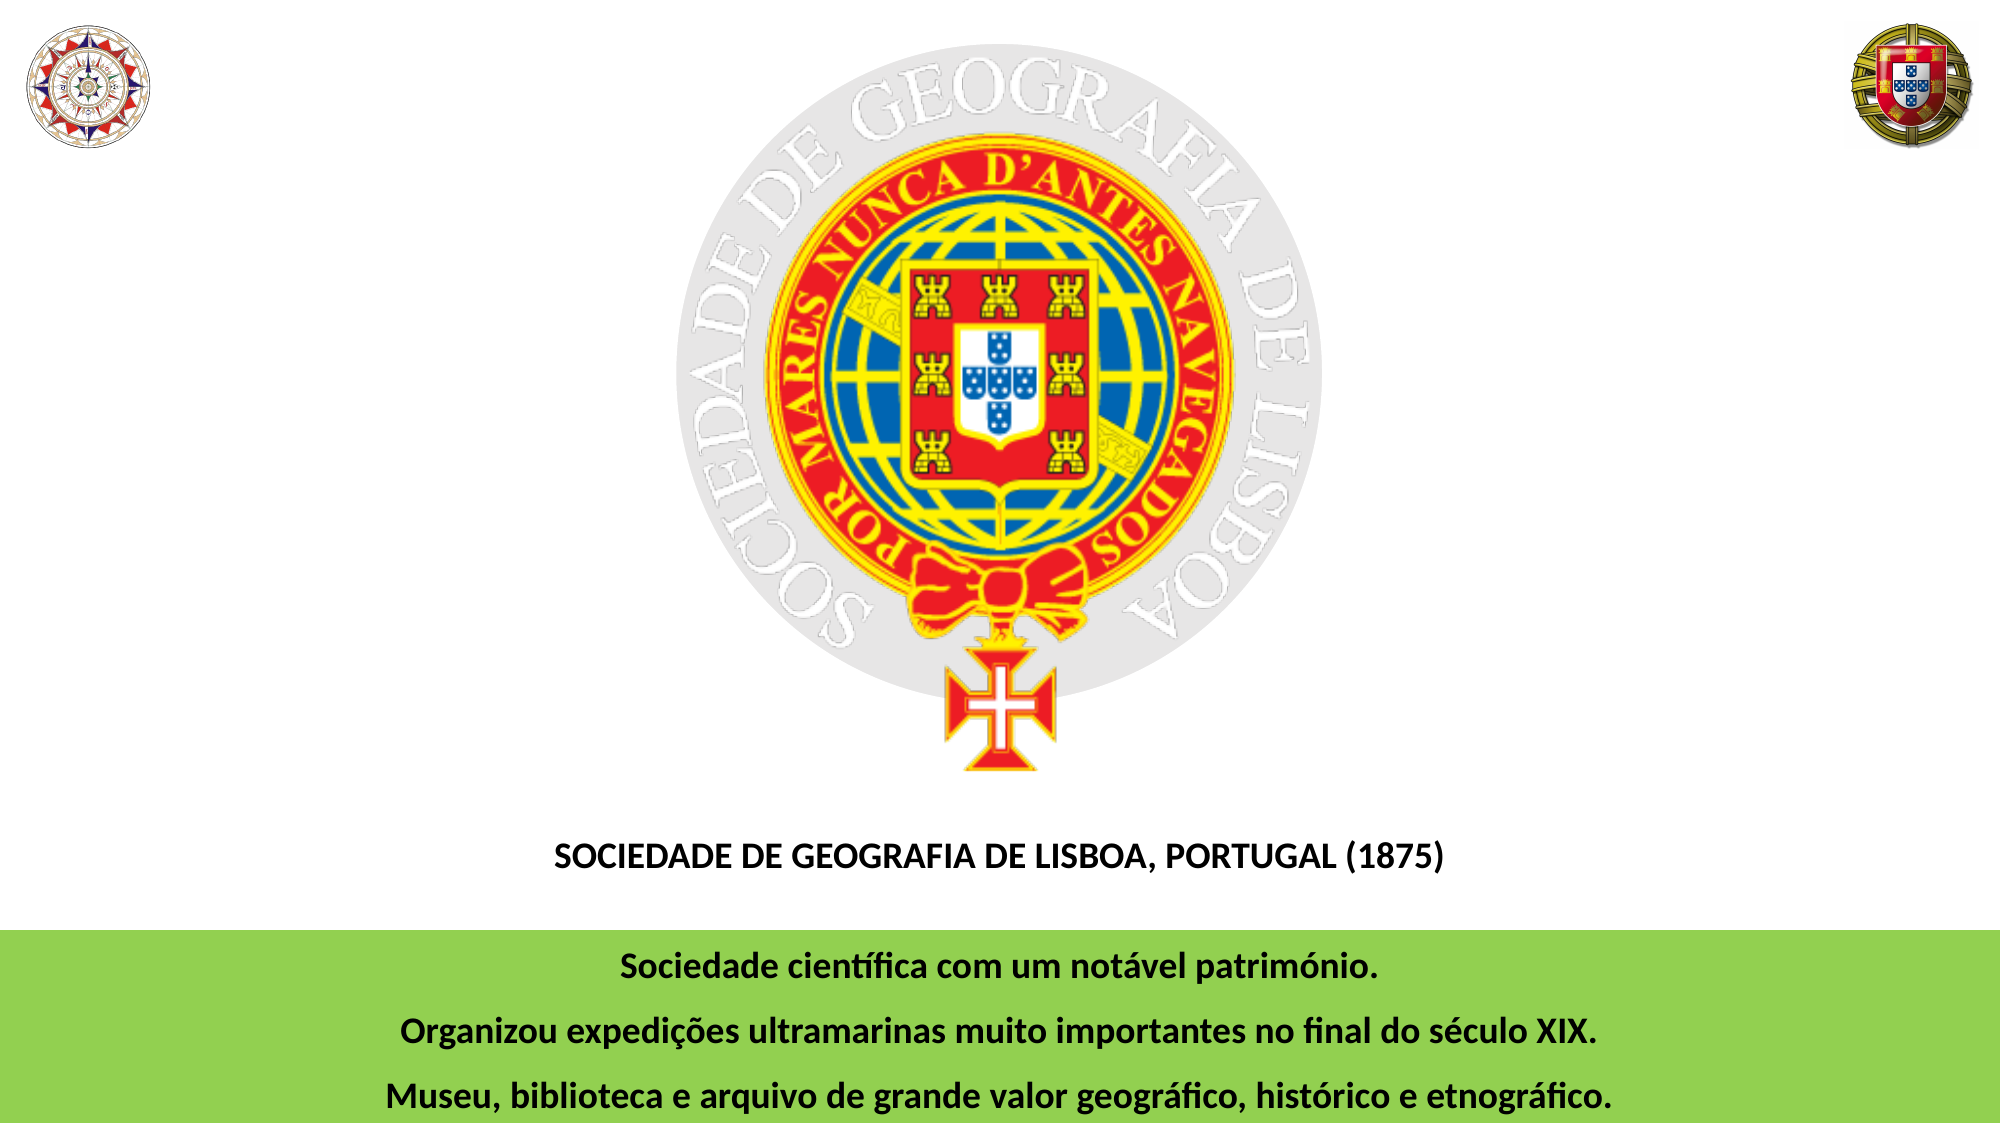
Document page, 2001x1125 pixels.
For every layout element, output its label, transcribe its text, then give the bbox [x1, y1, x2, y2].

picture [661, 28, 1339, 802]
text_box Sociedade científica com um notável património. Organizou expedições ultramarinas muito importantes no final do século XIX. Museu, biblioteca e arquivo de grande valor geográfico, histórico e etnográfico. [0, 930, 2000, 1123]
text_box SOCIEDADE DE GEOGRAFIA DE LISBOA, PORTUGAL (1875) [494, 821, 1506, 884]
picture [25, 24, 151, 149]
picture [1844, 21, 1979, 149]
